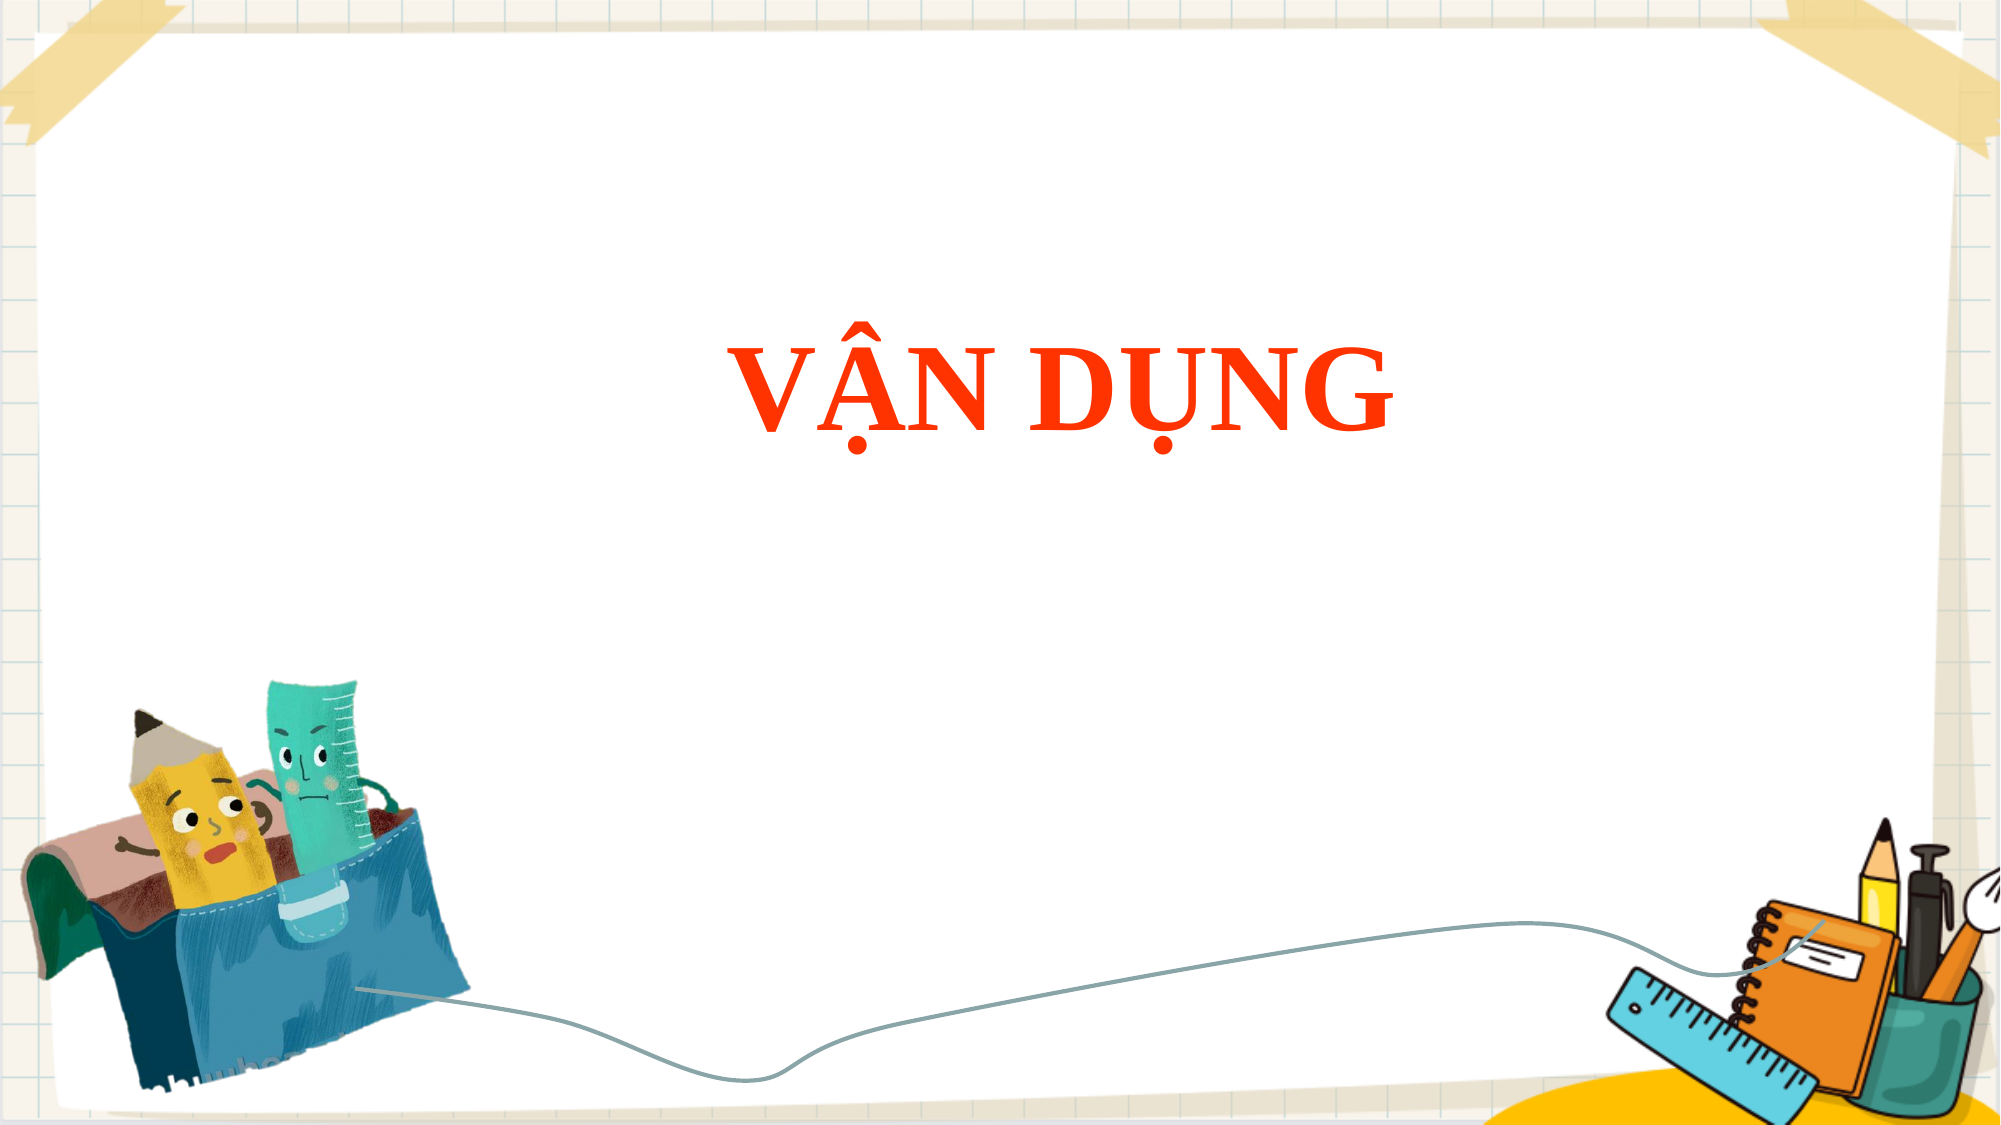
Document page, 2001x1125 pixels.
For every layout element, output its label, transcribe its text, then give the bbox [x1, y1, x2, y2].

picture [0, 0, 2001, 1125]
text_box VẬN DỤNG [650, 299, 1473, 462]
text_box [558, 918, 1826, 1083]
